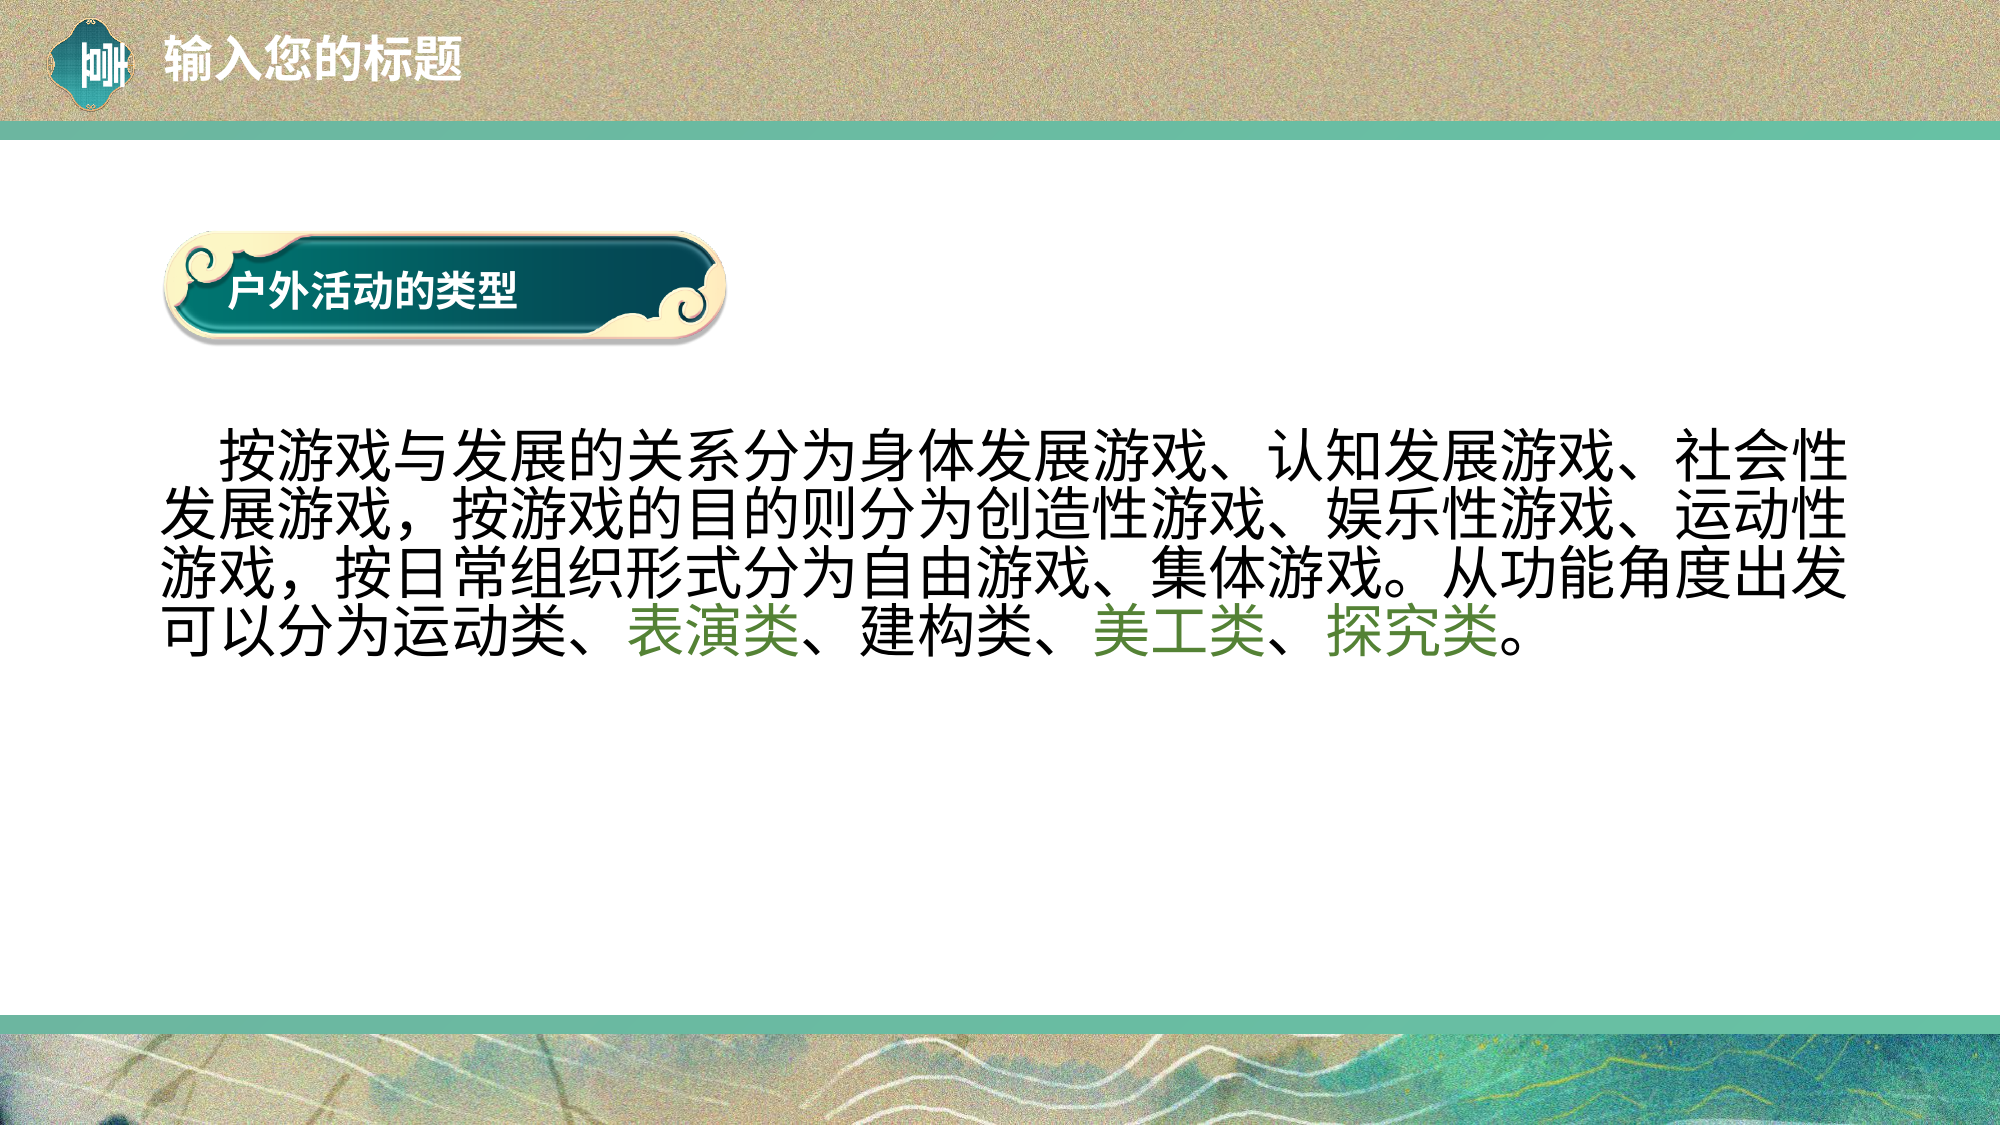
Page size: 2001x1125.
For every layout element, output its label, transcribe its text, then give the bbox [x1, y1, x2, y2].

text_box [145, 200, 1836, 448]
picture [0, 0, 2000, 121]
picture [0, 1034, 2000, 1125]
text_box 按游戏与发展的关系分为身体发展游戏、认知发展游戏、社会性发展游戏，按游戏的目的则分为创造性游戏、娱乐性游戏、运动性游戏，按日常组织形式分为自由游戏、集体游戏。从功能角度出发可以分为运动类、表演类、建构类、美工类、探究类。 [145, 423, 1907, 672]
